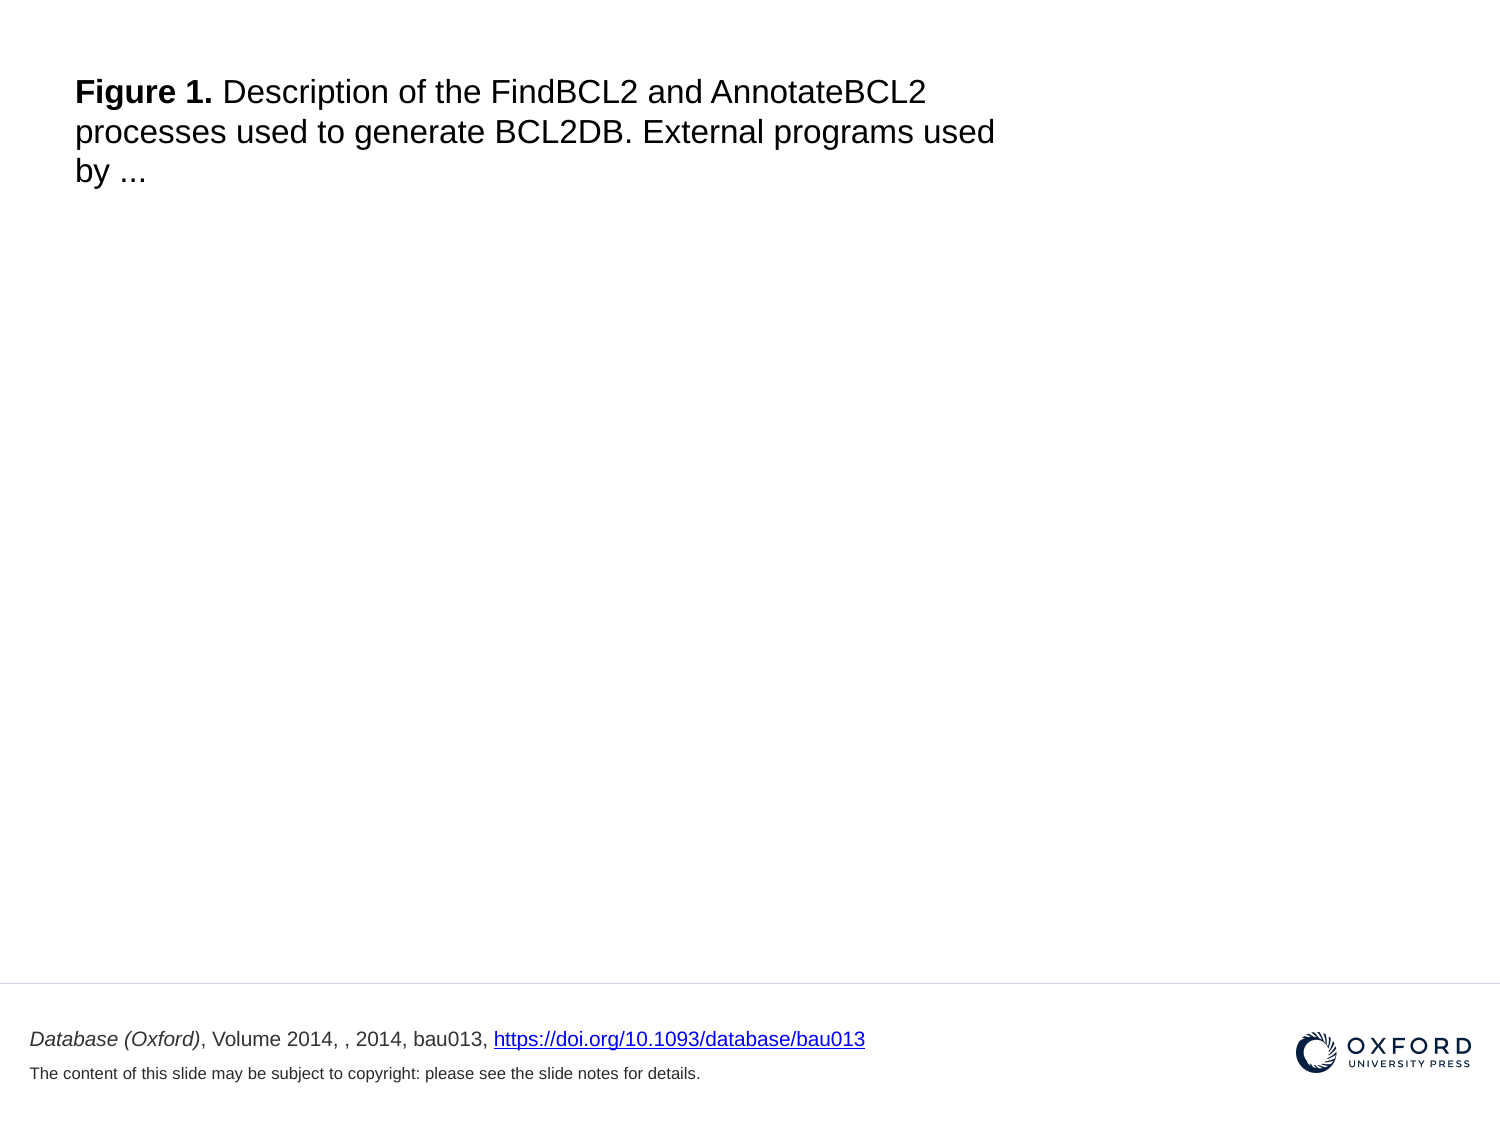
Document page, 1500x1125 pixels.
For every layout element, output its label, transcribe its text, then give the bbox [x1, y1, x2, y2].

title Figure 1. Description of the FindBCL2 and AnnotateBCL2 processes used to generate BCL2DB. External programs used by ... [75, 69, 1078, 171]
footer Database (Oxford), Volume 2014, , 2014, bau013, https://doi.org/10.1093/database/bau013 The content of this slide may be subject to copyright: please see the slide notes for details. [0, 983, 1260, 1125]
picture [1296, 1032, 1471, 1073]
